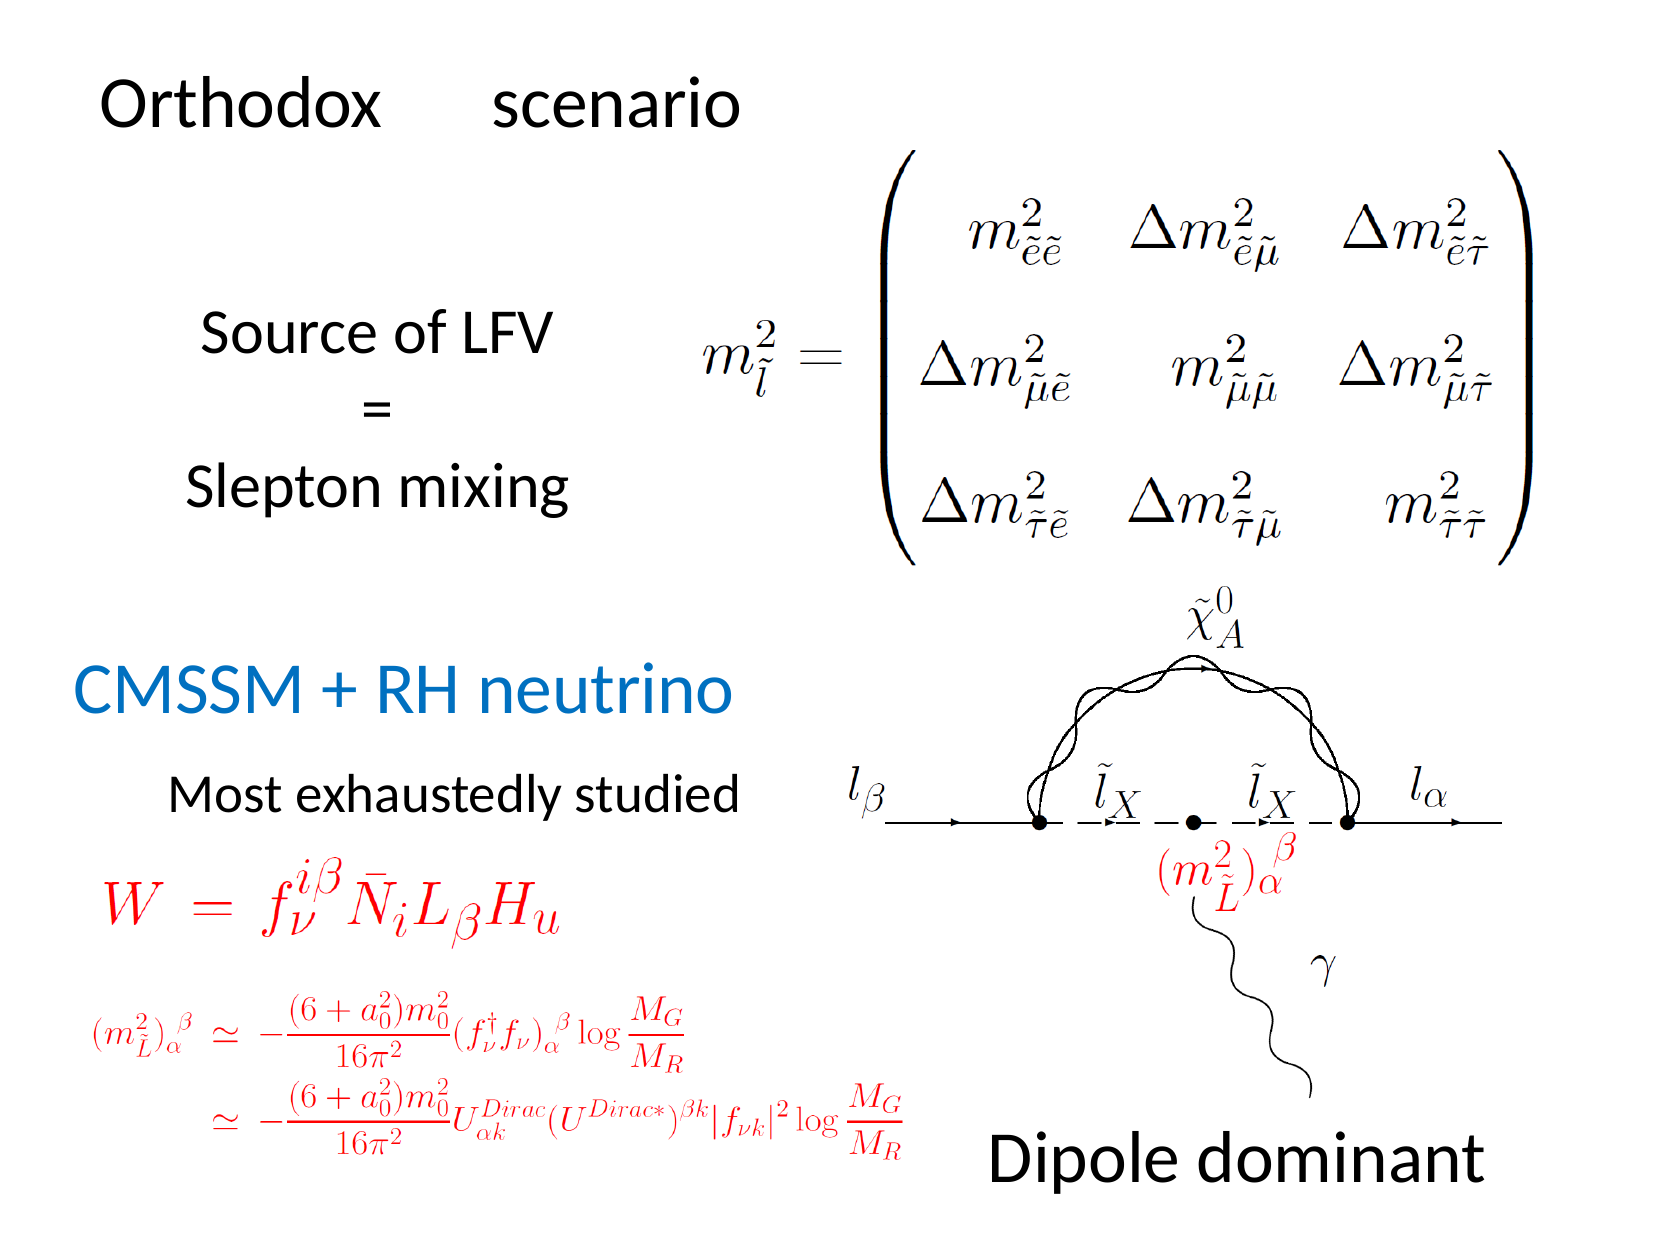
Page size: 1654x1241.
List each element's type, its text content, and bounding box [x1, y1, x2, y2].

text_box Most exhaustedly studied [153, 750, 757, 832]
text_box Orthodox scenario [84, 47, 853, 150]
text_box Dipole dominant [973, 1161, 1501, 1205]
text_box CMSSM + RH neutrino [58, 633, 834, 736]
picture [84, 854, 580, 954]
picture [84, 111, 1560, 1168]
text_box Source of LFV = Slepton mixing [97, 281, 652, 528]
